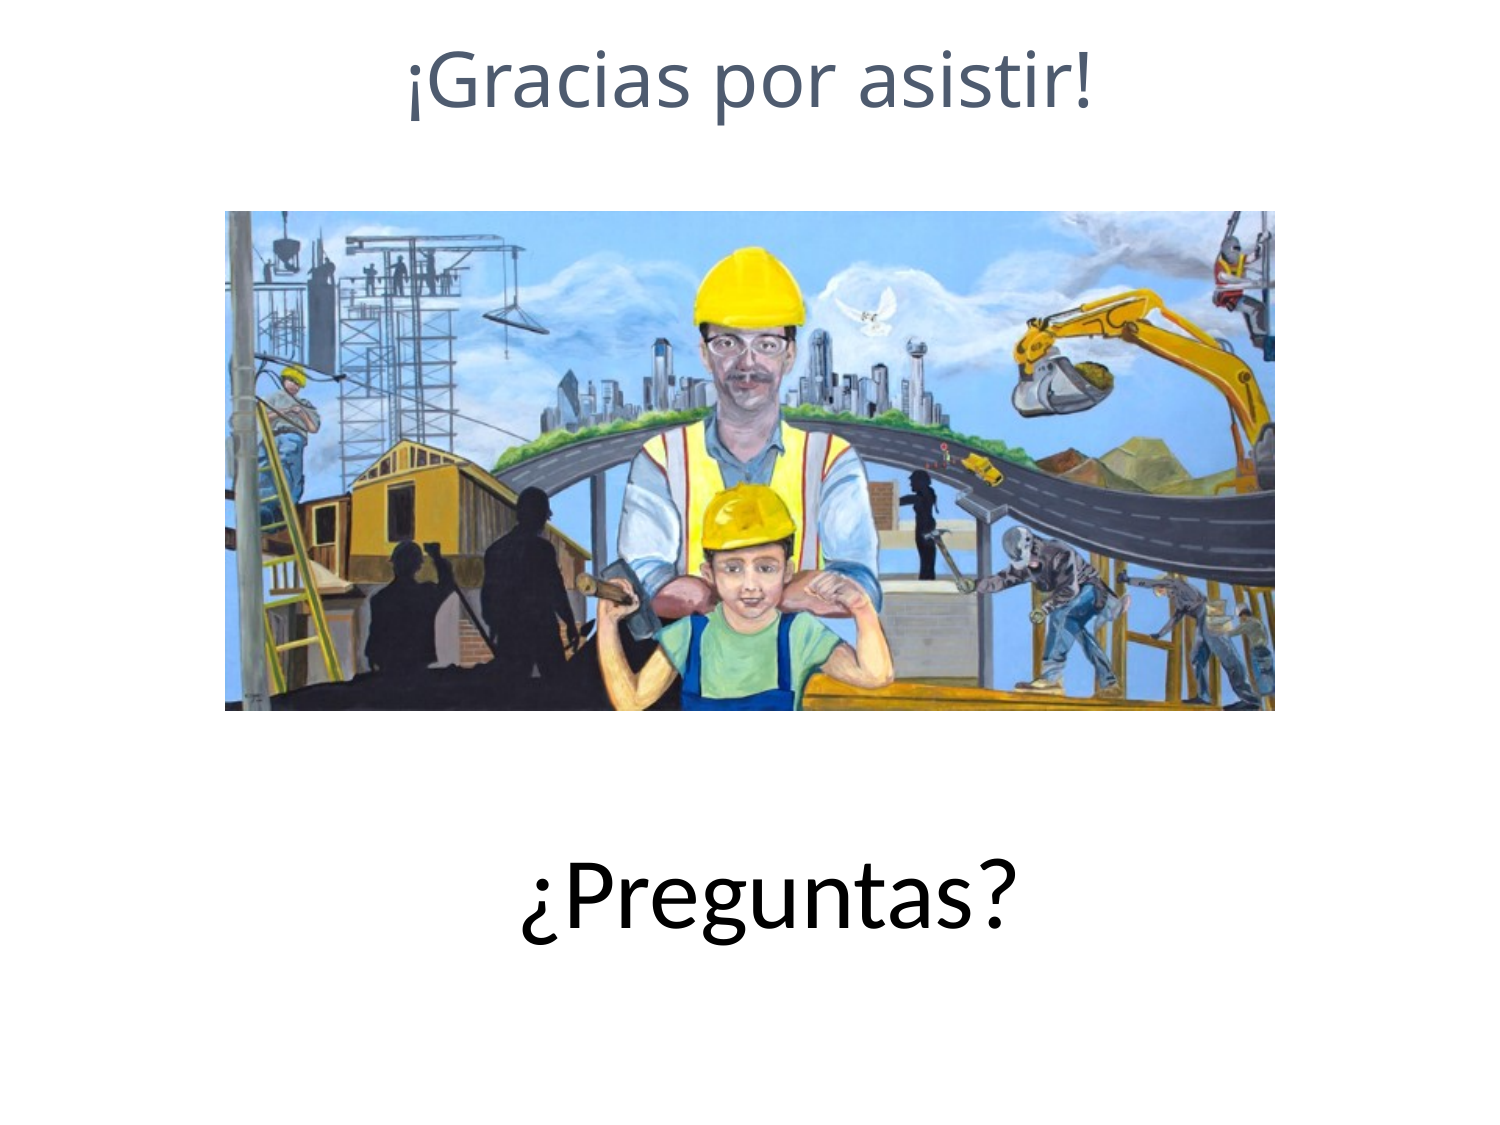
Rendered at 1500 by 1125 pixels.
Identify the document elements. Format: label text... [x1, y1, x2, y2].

picture [224, 211, 1275, 711]
list ¿Preguntas? [367, 819, 1155, 958]
title ¡Gracias por asistir! [281, 33, 1219, 211]
